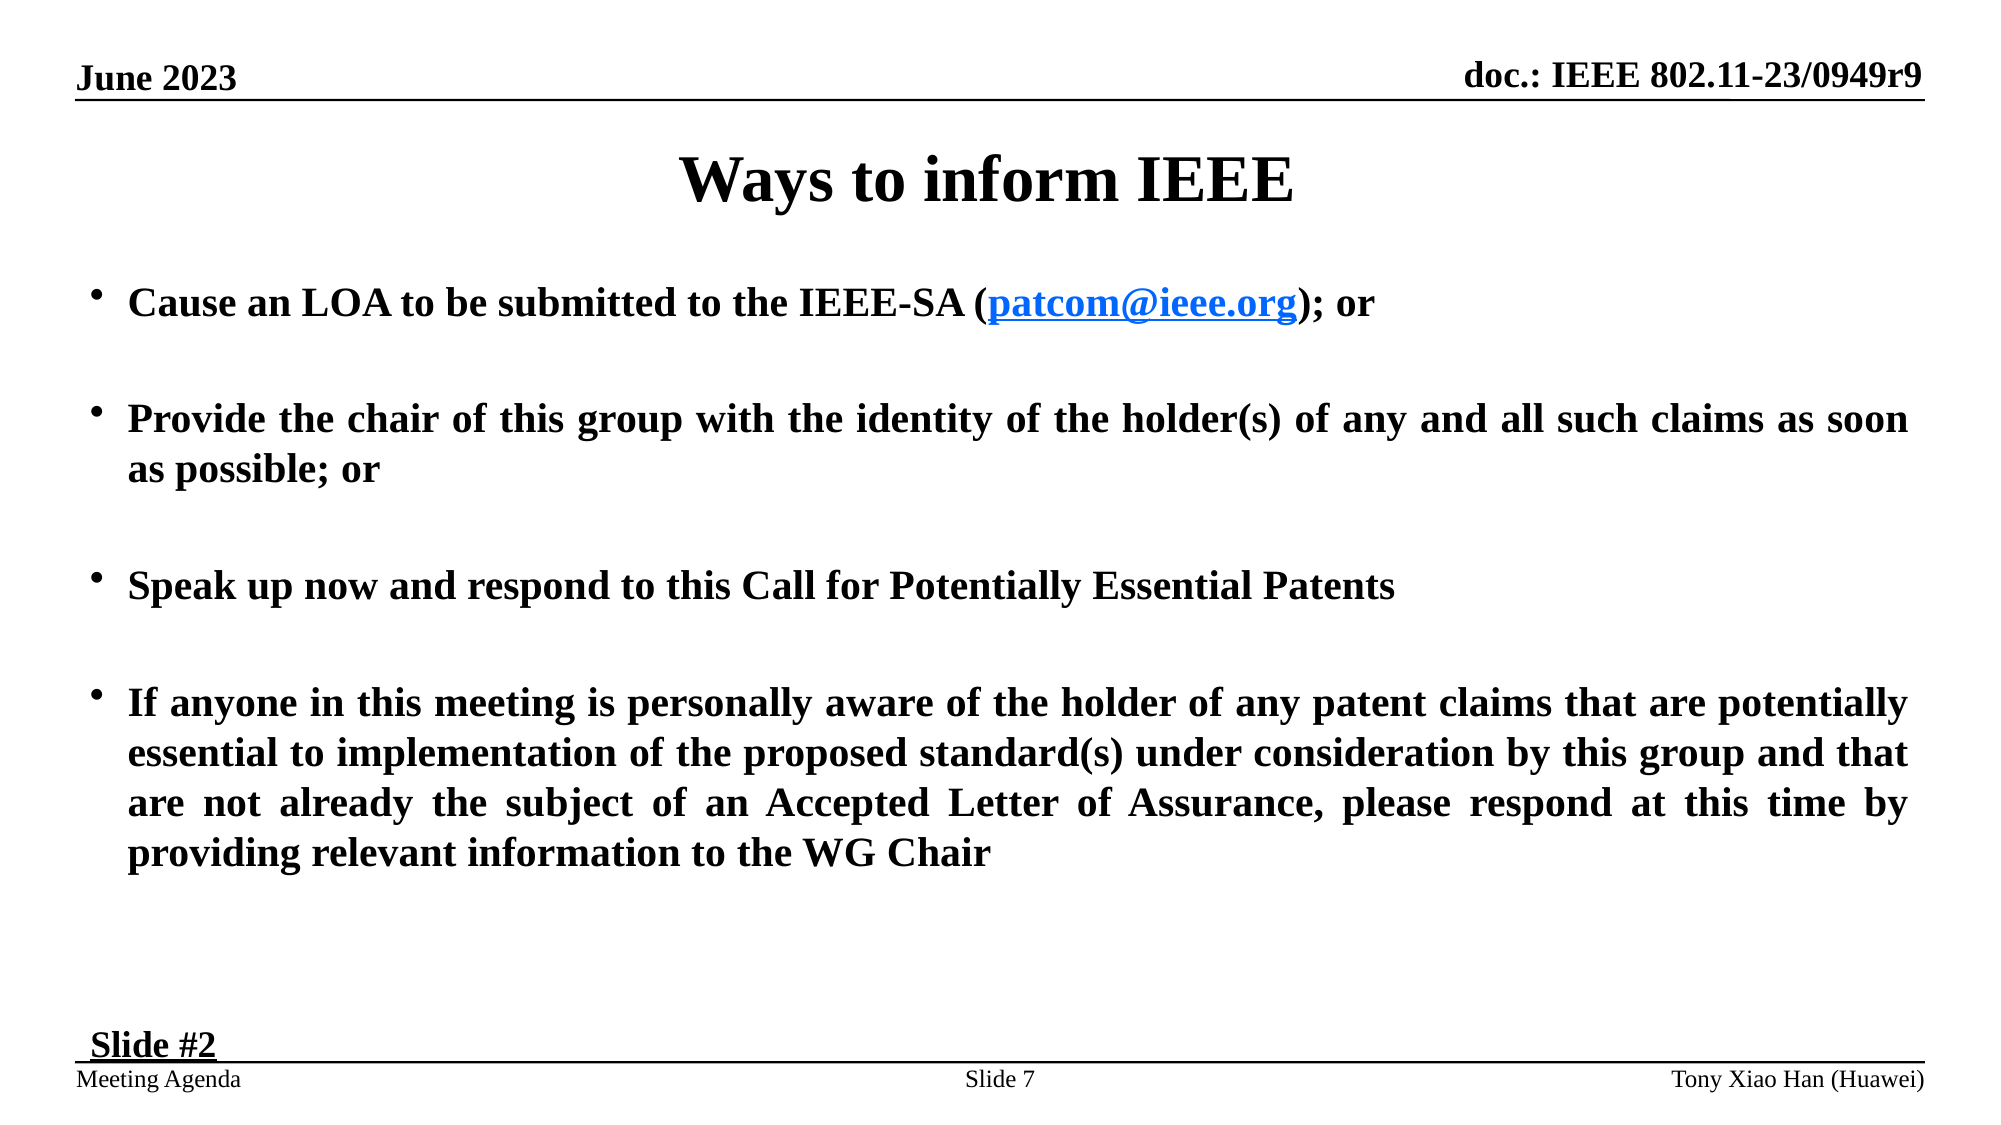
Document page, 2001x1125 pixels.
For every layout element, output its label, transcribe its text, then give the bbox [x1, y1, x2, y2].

text_box Slide #2 [75, 1012, 232, 1073]
text_box Ways to inform IEEE [337, 87, 1638, 263]
text_box Cause an LOA to be submitted to the IEEE-SA (patcom@ieee.org); or Provide the chair of this group with the identity of the holder(s) of any and all such claims as soon as possible; or Speak up now and respond to this Call for Potentially Essential Patents If anyone in this meeting is personally aware of the holder of any patent claims that are potentially essential to implementation of the proposed standard(s) under consideration by this group and that are not already the subject of an Accepted Letter of Assurance, please respond at this time by providing relevant information to the WG Chair [75, 246, 1925, 938]
text_box [337, 37, 1688, 163]
